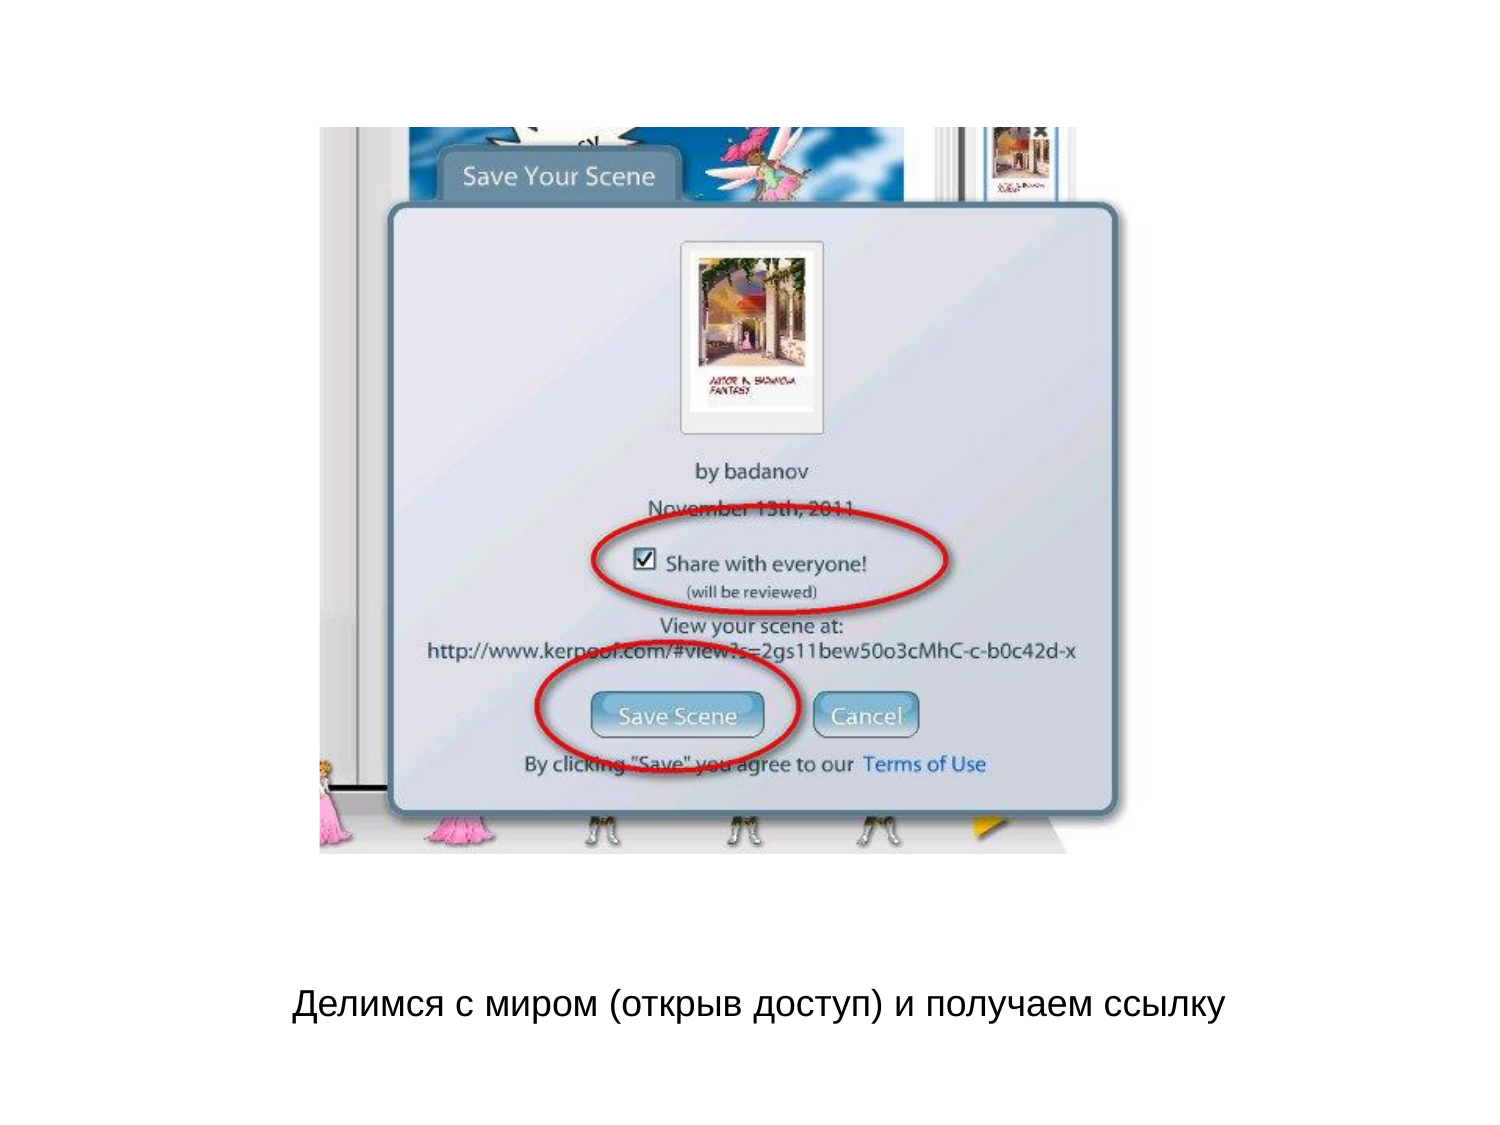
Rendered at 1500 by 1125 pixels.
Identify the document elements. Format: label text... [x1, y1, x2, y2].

list Делимся с миром (открыв доступ) и получаем ссылку [75, 963, 1425, 1078]
text_box [319, 127, 1181, 854]
